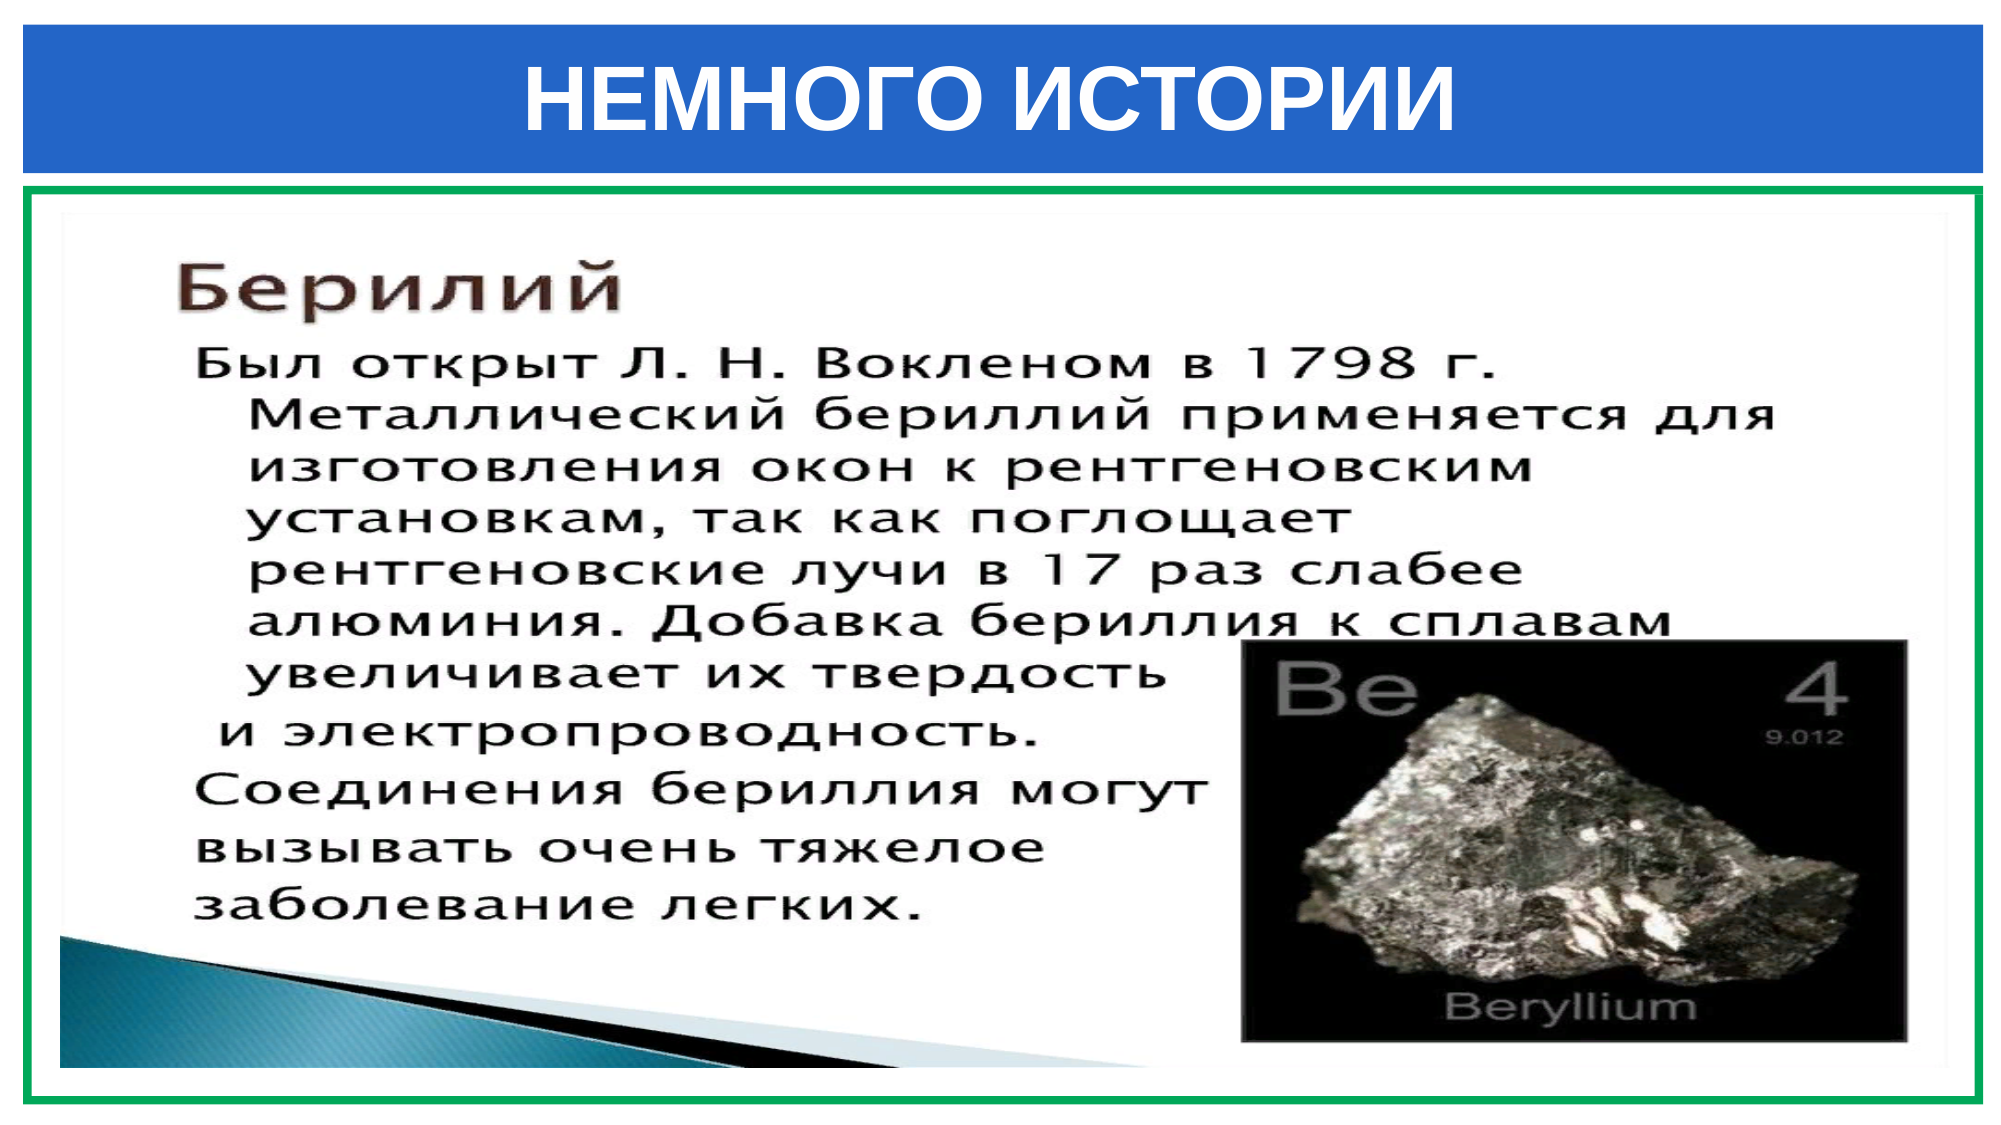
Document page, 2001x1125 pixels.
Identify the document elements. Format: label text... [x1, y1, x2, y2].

picture [59, 212, 1951, 1068]
picture [76, 950, 87, 956]
title НЕМНОГО ИСТОРИИ [90, 0, 1891, 188]
